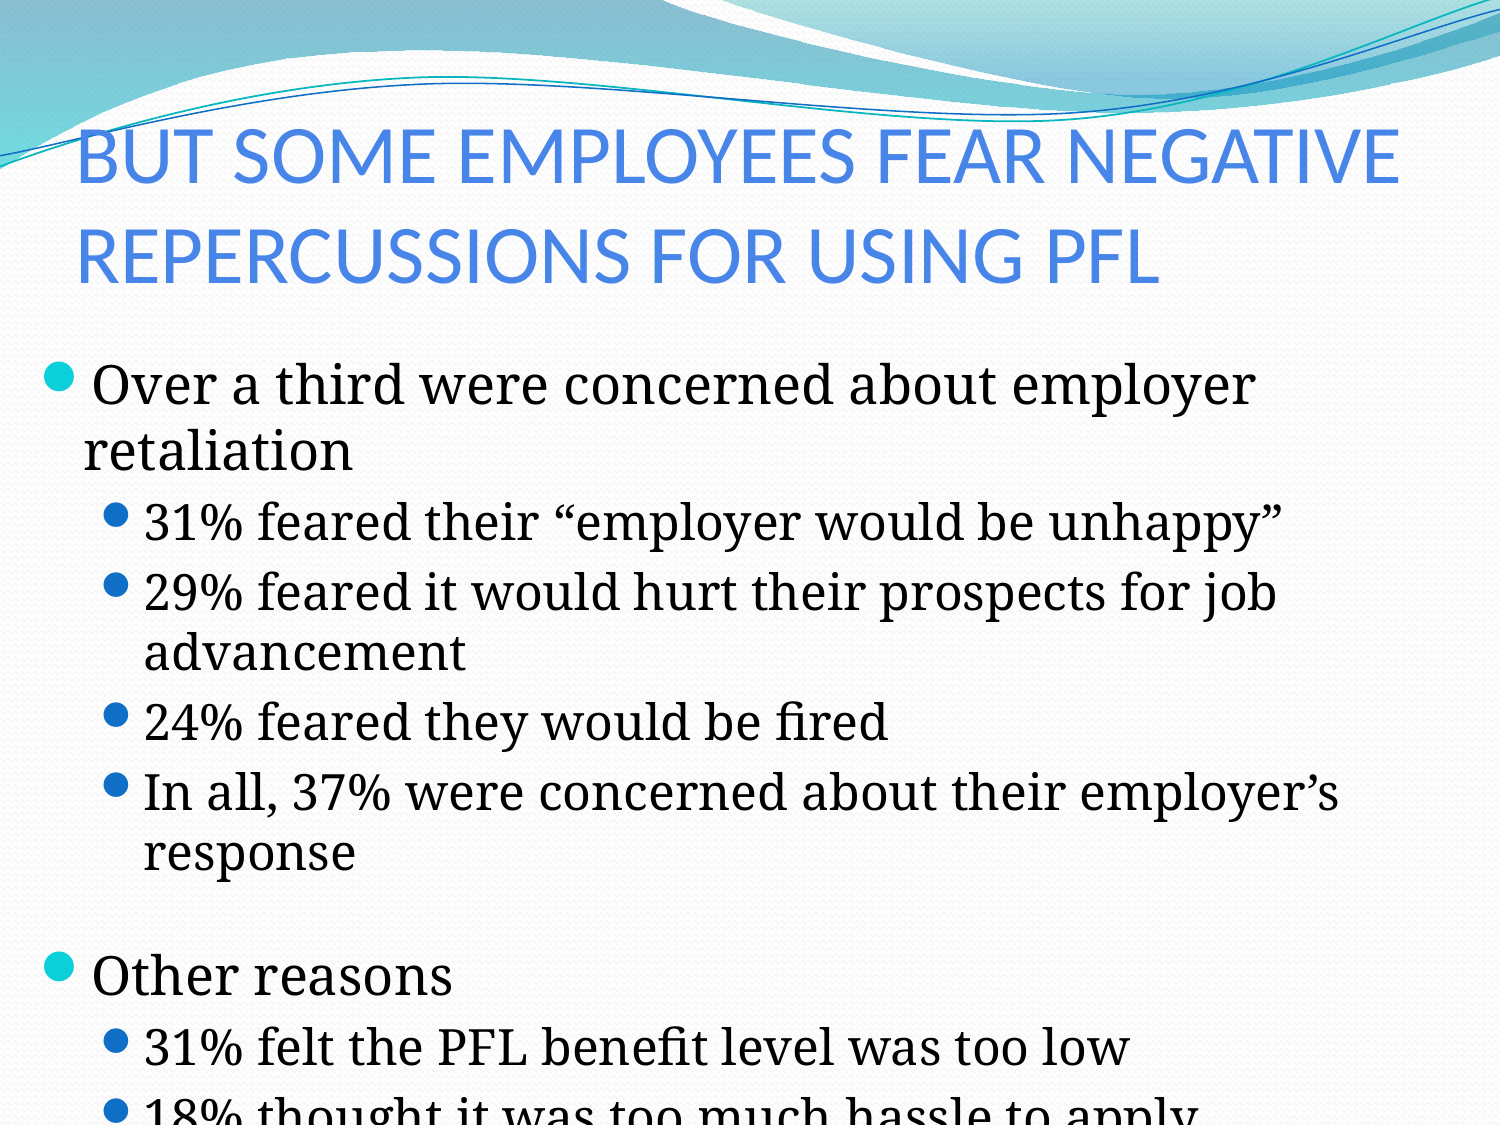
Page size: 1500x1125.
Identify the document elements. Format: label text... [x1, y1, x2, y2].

list Over a third were concerned about employer retaliation 31% feared their “employer would be unhappy” 29% feared it would hurt their prospects for job advancement 24% feared they would be fired In all, 37% were concerned about their employer’s response Other reasons 31% felt the PFL benefit level was too low 18% thought it was too much hassle to apply (N= 89; not a representative sample of employees; respondents could cite multiple reasons) [24, 312, 1475, 1063]
title BUT SOME EMPLOYEES FEAR NEGATIVE REPERCUSSIONS FOR USING PFL [75, 137, 1413, 300]
